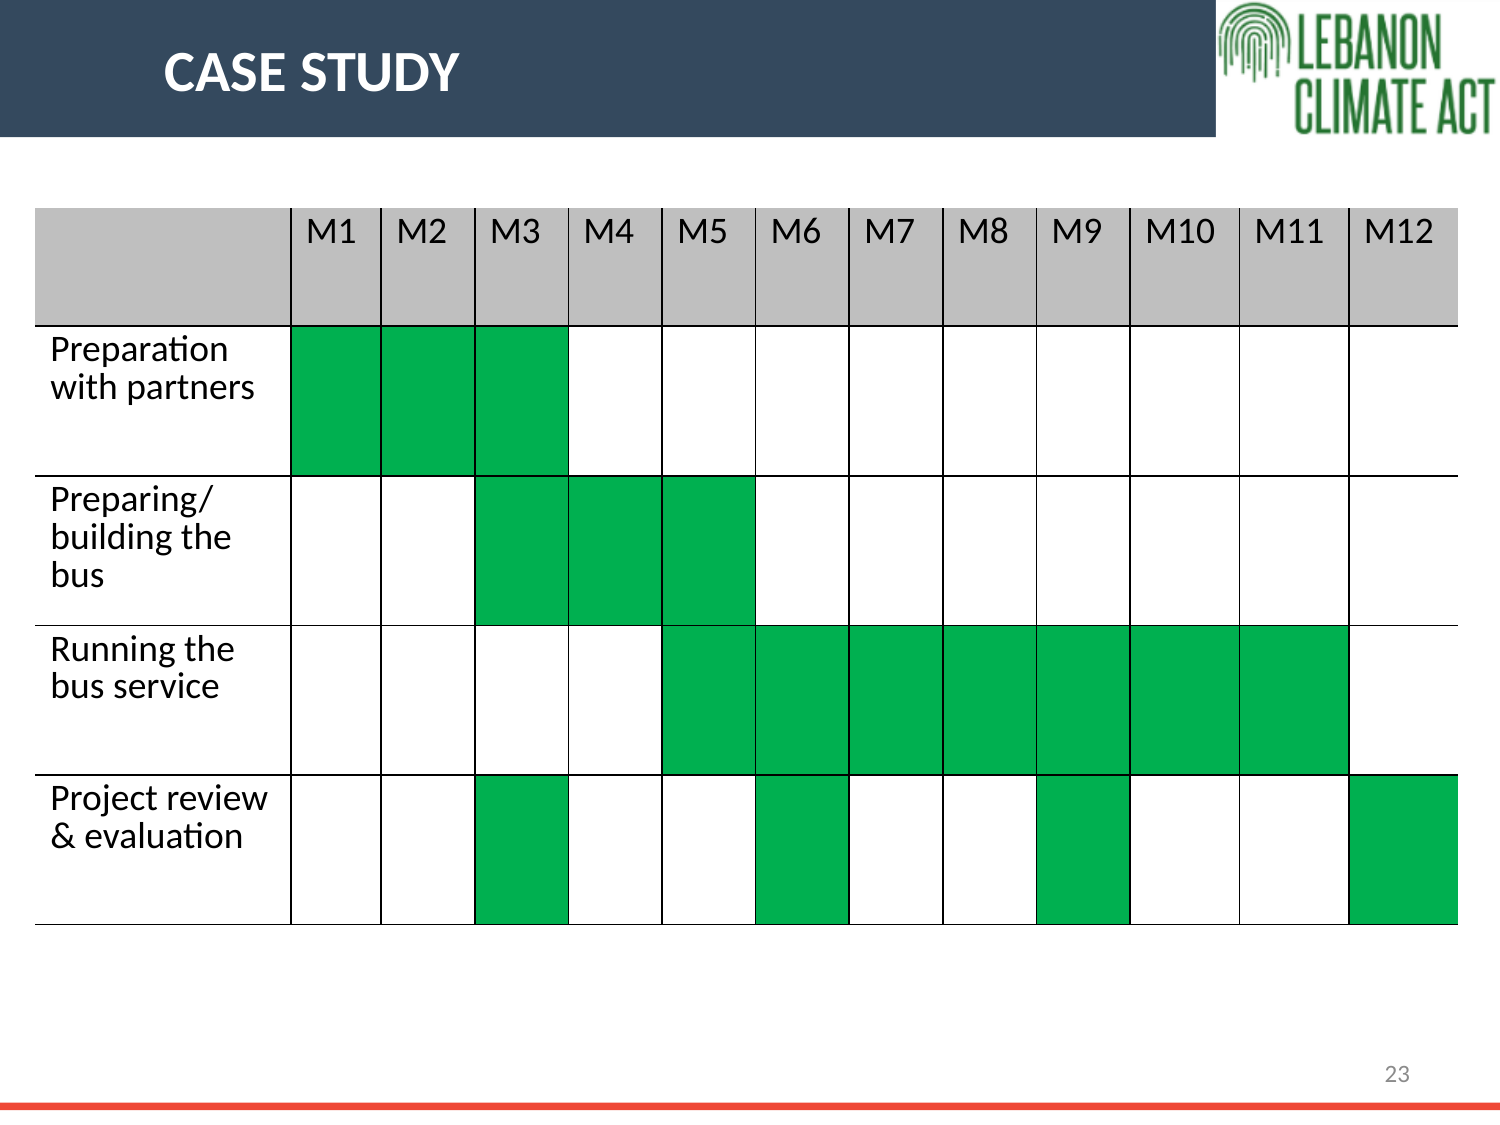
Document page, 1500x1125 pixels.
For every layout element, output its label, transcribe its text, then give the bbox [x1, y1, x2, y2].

table_cell [1350, 327, 1458, 475]
table_header M8 [944, 208, 1036, 325]
table_cell [476, 626, 568, 774]
table_cell [382, 327, 474, 475]
table_cell [850, 776, 942, 924]
table_cell [292, 776, 380, 924]
table_cell [1240, 477, 1348, 625]
table_cell [756, 327, 848, 475]
table_cell [292, 626, 380, 774]
table_cell [1131, 327, 1239, 475]
table_header M10 [1131, 208, 1239, 325]
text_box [0, 0, 1500, 138]
table_header M2 [382, 208, 474, 325]
table_cell Running the bus service [35, 626, 290, 774]
table_header M3 [476, 208, 568, 325]
table_cell Preparation with partners [35, 327, 290, 475]
table_cell [1350, 477, 1458, 625]
table_cell [756, 477, 848, 625]
table_cell [1350, 776, 1458, 924]
table_cell [569, 477, 661, 625]
text_box [0, 1101, 1500, 1112]
table_cell [569, 776, 661, 924]
table_cell [1350, 626, 1458, 774]
table_header M12 [1350, 208, 1458, 325]
table_cell [569, 626, 661, 774]
table_cell [1131, 776, 1239, 924]
table_cell [663, 327, 755, 475]
table_cell [382, 626, 474, 774]
table_cell [756, 626, 848, 774]
table_header M5 [663, 208, 755, 325]
table_cell [1131, 626, 1239, 774]
table_header M11 [1240, 208, 1348, 325]
table_cell [756, 776, 848, 924]
table_cell [850, 327, 942, 475]
table_header [35, 208, 290, 325]
table_header M6 [756, 208, 848, 325]
table_cell [1037, 626, 1129, 774]
table_cell [944, 477, 1036, 625]
table_cell [1037, 776, 1129, 924]
table_cell [1240, 327, 1348, 475]
table_cell [663, 477, 755, 625]
table_cell [292, 477, 380, 625]
table_cell [1037, 327, 1129, 475]
table_cell Project review & evaluation [35, 776, 290, 924]
table_cell [663, 776, 755, 924]
table_cell [944, 776, 1036, 924]
table_cell [850, 477, 942, 625]
table_cell [1037, 477, 1129, 625]
table_cell [476, 776, 568, 924]
table_cell [663, 626, 755, 774]
table_cell [382, 477, 474, 625]
table_cell [292, 327, 380, 475]
table_cell [476, 327, 568, 475]
table_header M1 [292, 208, 380, 325]
slide_number 23 [1074, 1042, 1425, 1101]
table_header M9 [1037, 208, 1129, 325]
table_cell [850, 626, 942, 774]
table_cell [476, 477, 568, 625]
table_cell [382, 776, 474, 924]
table_cell [1240, 776, 1348, 924]
table_header M7 [850, 208, 942, 325]
table_cell [944, 327, 1036, 475]
table_cell [1240, 626, 1348, 774]
table_cell [569, 327, 661, 475]
table_cell [944, 626, 1036, 774]
table_cell Preparing/ building the bus [35, 477, 290, 625]
table_header M4 [569, 208, 661, 325]
table_cell [1131, 477, 1239, 625]
